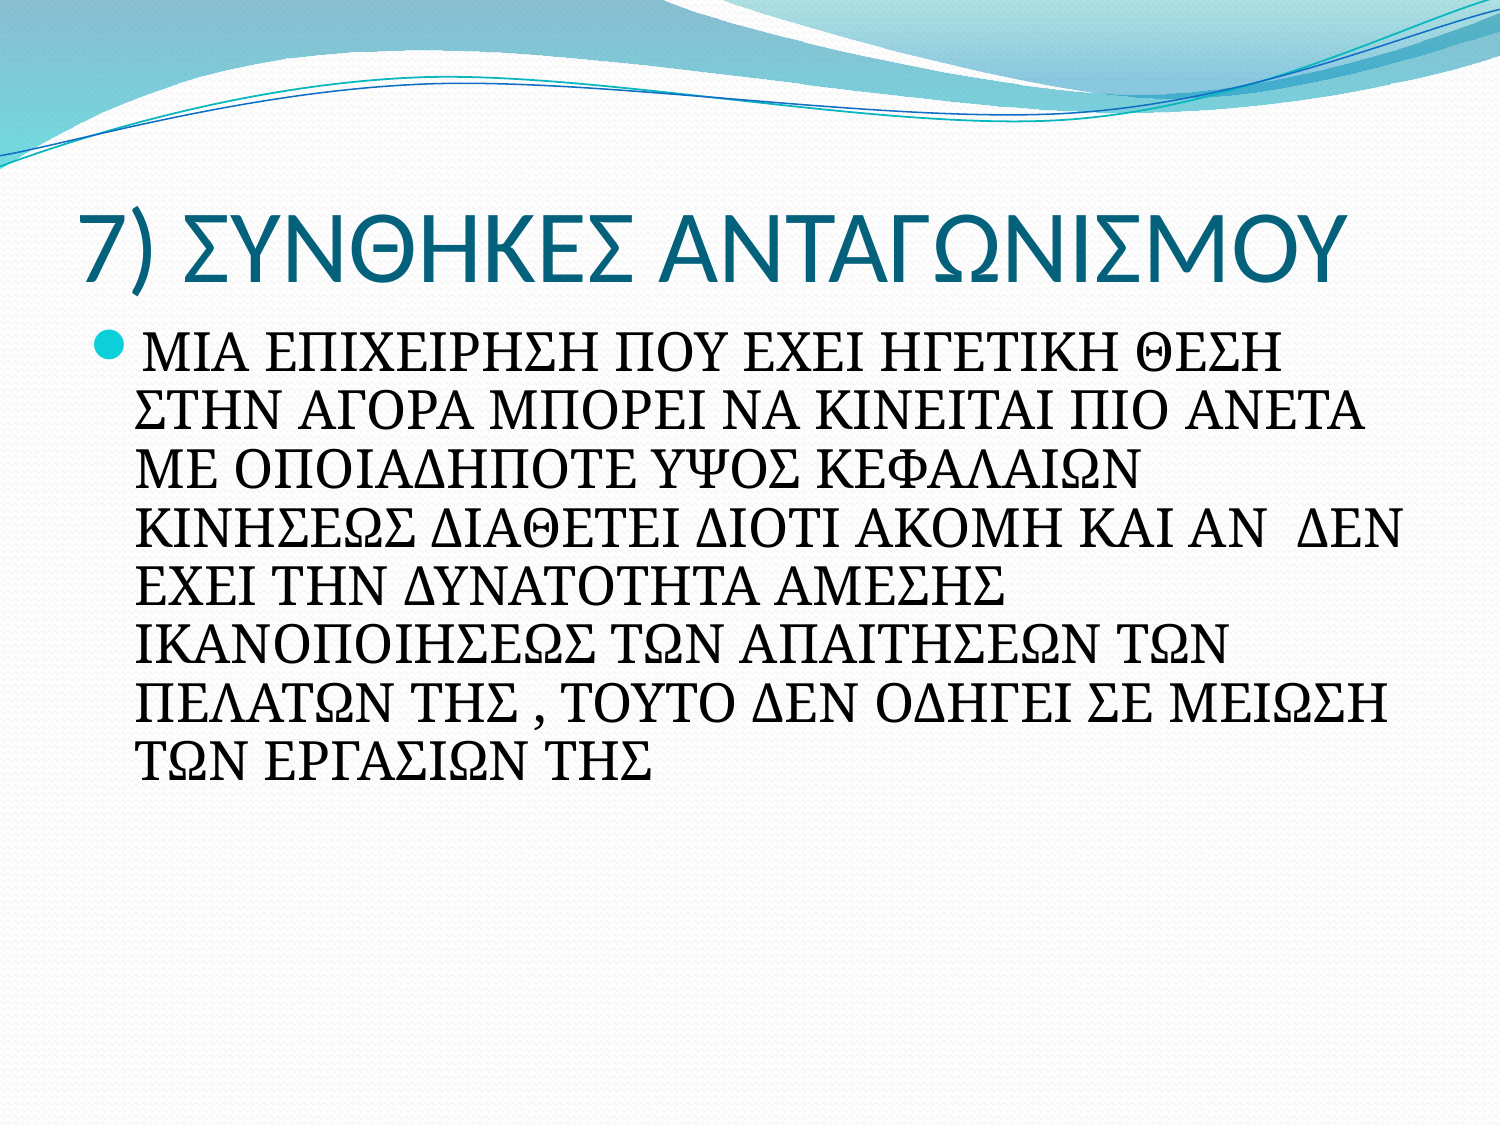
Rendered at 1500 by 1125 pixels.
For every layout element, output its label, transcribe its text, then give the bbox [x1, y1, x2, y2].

title 7) ΣΥΝΘΗΚΕΣ ΑΝΤΑΓΩΝΙΣΜΟΥ [75, 115, 1425, 303]
list ΜΙΑ ΕΠΙΧΕΙΡΗΣΗ ΠΟΥ ΕΧΕΙ ΗΓΕΤΙΚΗ ΘΕΣΗ ΣΤΗΝ ΑΓΟΡΑ ΜΠΟΡΕΙ ΝΑ ΚΙΝΕΙΤΑΙ ΠΙΟ ΑΝΕΤΑ ΜΕ ΟΠΟΙΑΔΗΠΟΤΕ ΥΨΟΣ ΚΕΦΑΛΑΙΩΝ ΚΙΝΗΣΕΩΣ ΔΙΑΘΕΤΕΙ ΔΙΟΤΙ ΑΚΟΜΗ ΚΑΙ ΑΝ ΔΕΝ ΕΧΕΙ ΤΗΝ ΔΥΝΑΤΟΤΗΤΑ ΑΜΕΣΗΣ ΙΚΑΝΟΠΟΙΗΣΕΩΣ ΤΩΝ ΑΠΑΙΤΗΣΕΩΝ ΤΩΝ ΠΕΛΑΤΩΝ ΤΗΣ , ΤΟΥΤΟ ΔΕΝ ΟΔΗΓΕΙ ΣΕ ΜΕΙΩΣΗ ΤΩΝ ΕΡΓΑΣΙΩΝ ΤΗΣ [75, 317, 1425, 1038]
